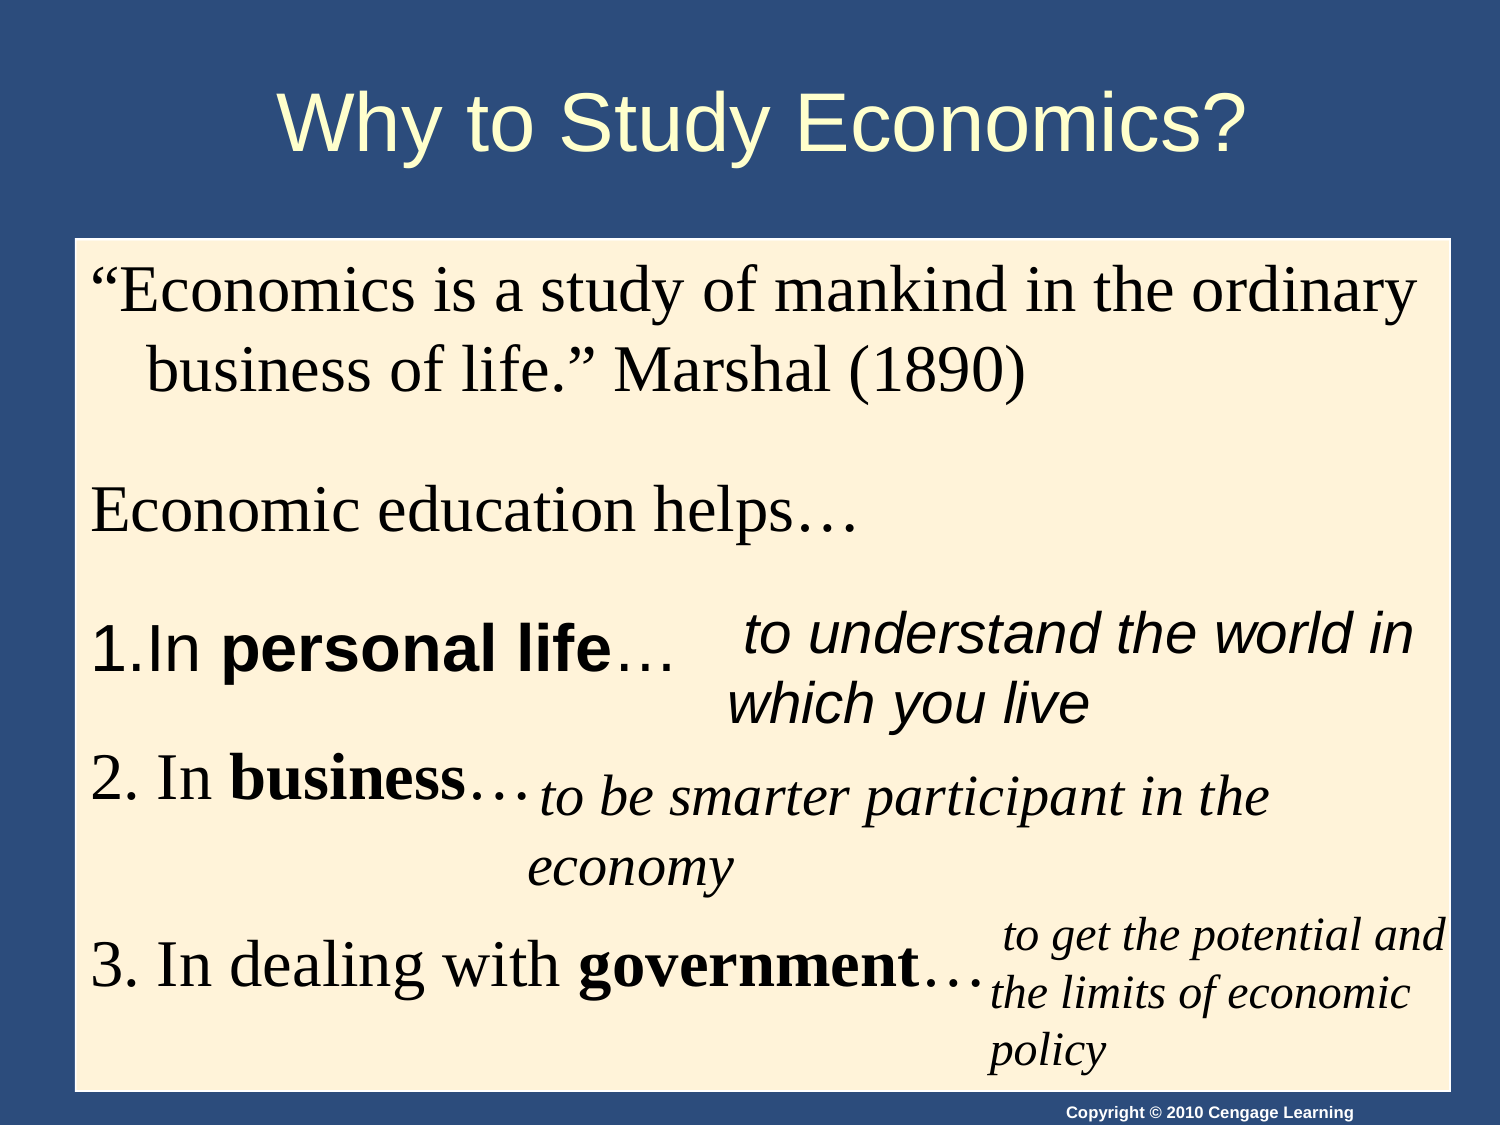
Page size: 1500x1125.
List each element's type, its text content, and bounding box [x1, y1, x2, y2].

picture [74, 1083, 1451, 1092]
text_box to get the potential and the limits of economic policy [974, 892, 1500, 1083]
list “Economics is a study of mankind in the ordinary business of life.” Marshal (1890) Economic education helps… In personal life… 2. In business… 3. In dealing with government… [74, 237, 1450, 1090]
text_box to be smarter participant in the economy [512, 749, 1300, 905]
text_box to understand the world in which you live [712, 587, 1463, 743]
title Why to Study Economics? [74, 24, 1451, 226]
